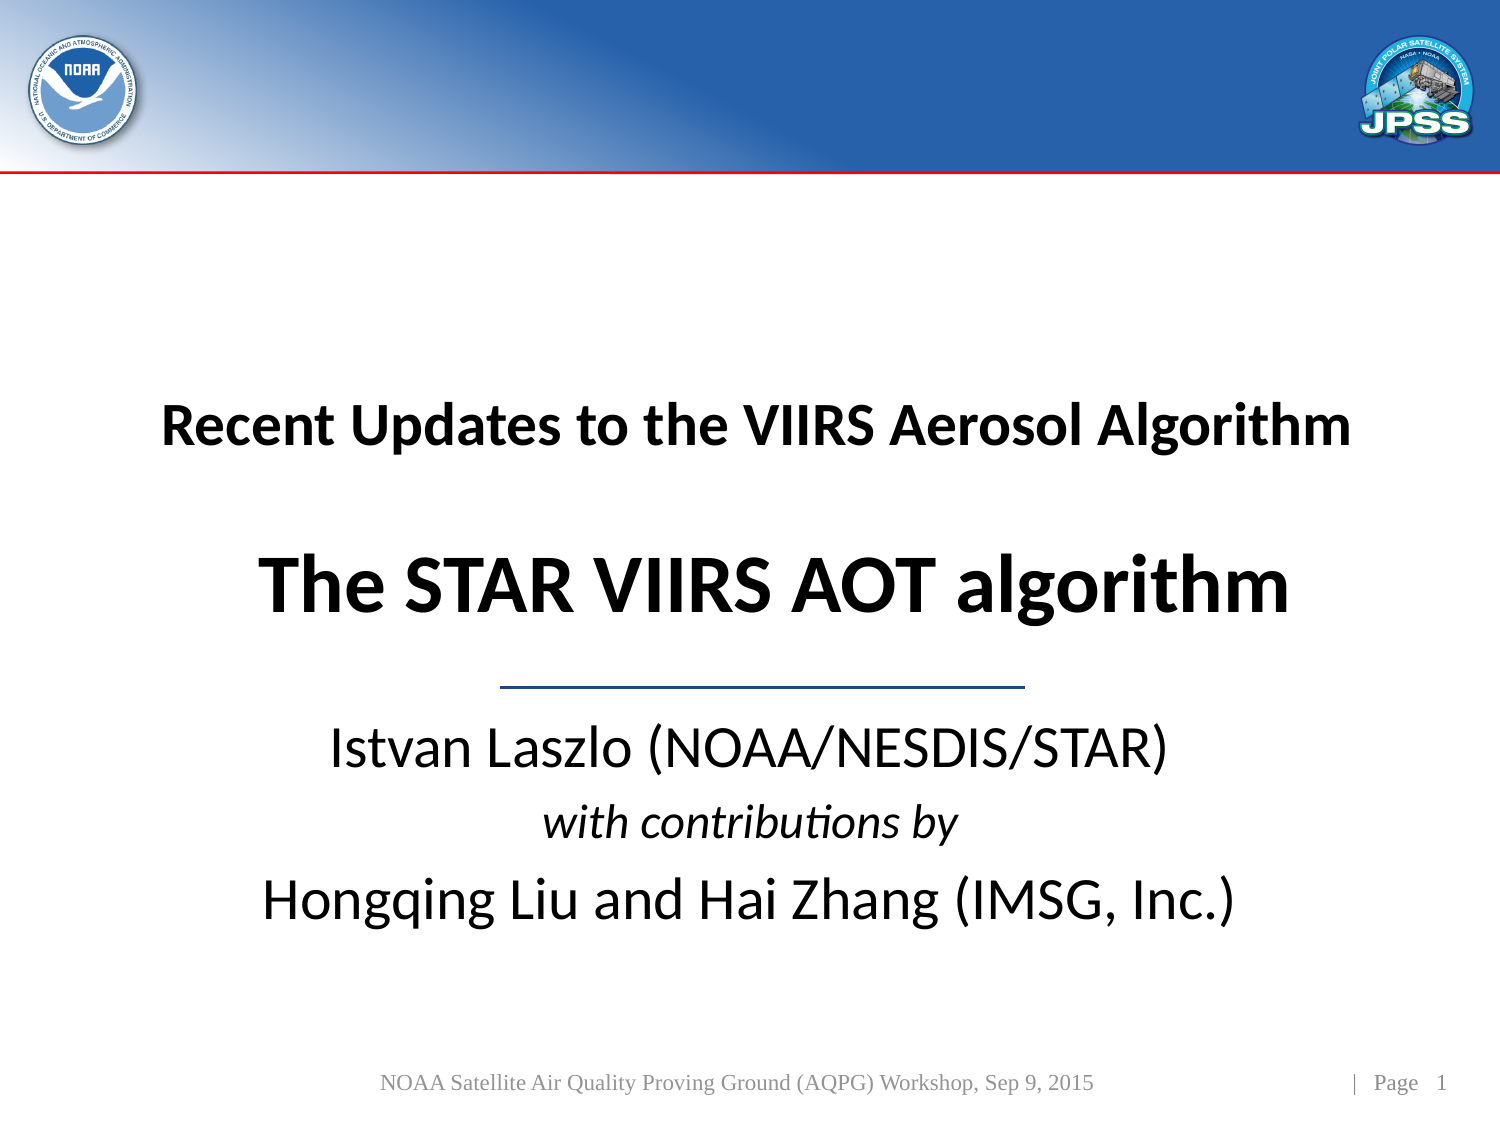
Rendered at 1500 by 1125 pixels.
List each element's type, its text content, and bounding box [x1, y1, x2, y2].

title Recent Updates to the VIIRS Aerosol Algorithm [112, 299, 1388, 542]
footer NOAA Satellite Air Quality Proving Ground (AQPG) Workshop, Sep 9, 2015 [249, 1042, 1225, 1103]
picture [28, 35, 137, 145]
subtitle Istvan Laszlo (NOAA/NESDIS/STAR) with contributions by Hongqing Liu and Hai Zhang (IMSG, Inc.) [225, 700, 1275, 988]
picture [1357, 35, 1475, 146]
text_box The STAR VIIRS AOT algorithm [137, 458, 1413, 700]
slide_number | Page 1 [1250, 1042, 1463, 1103]
